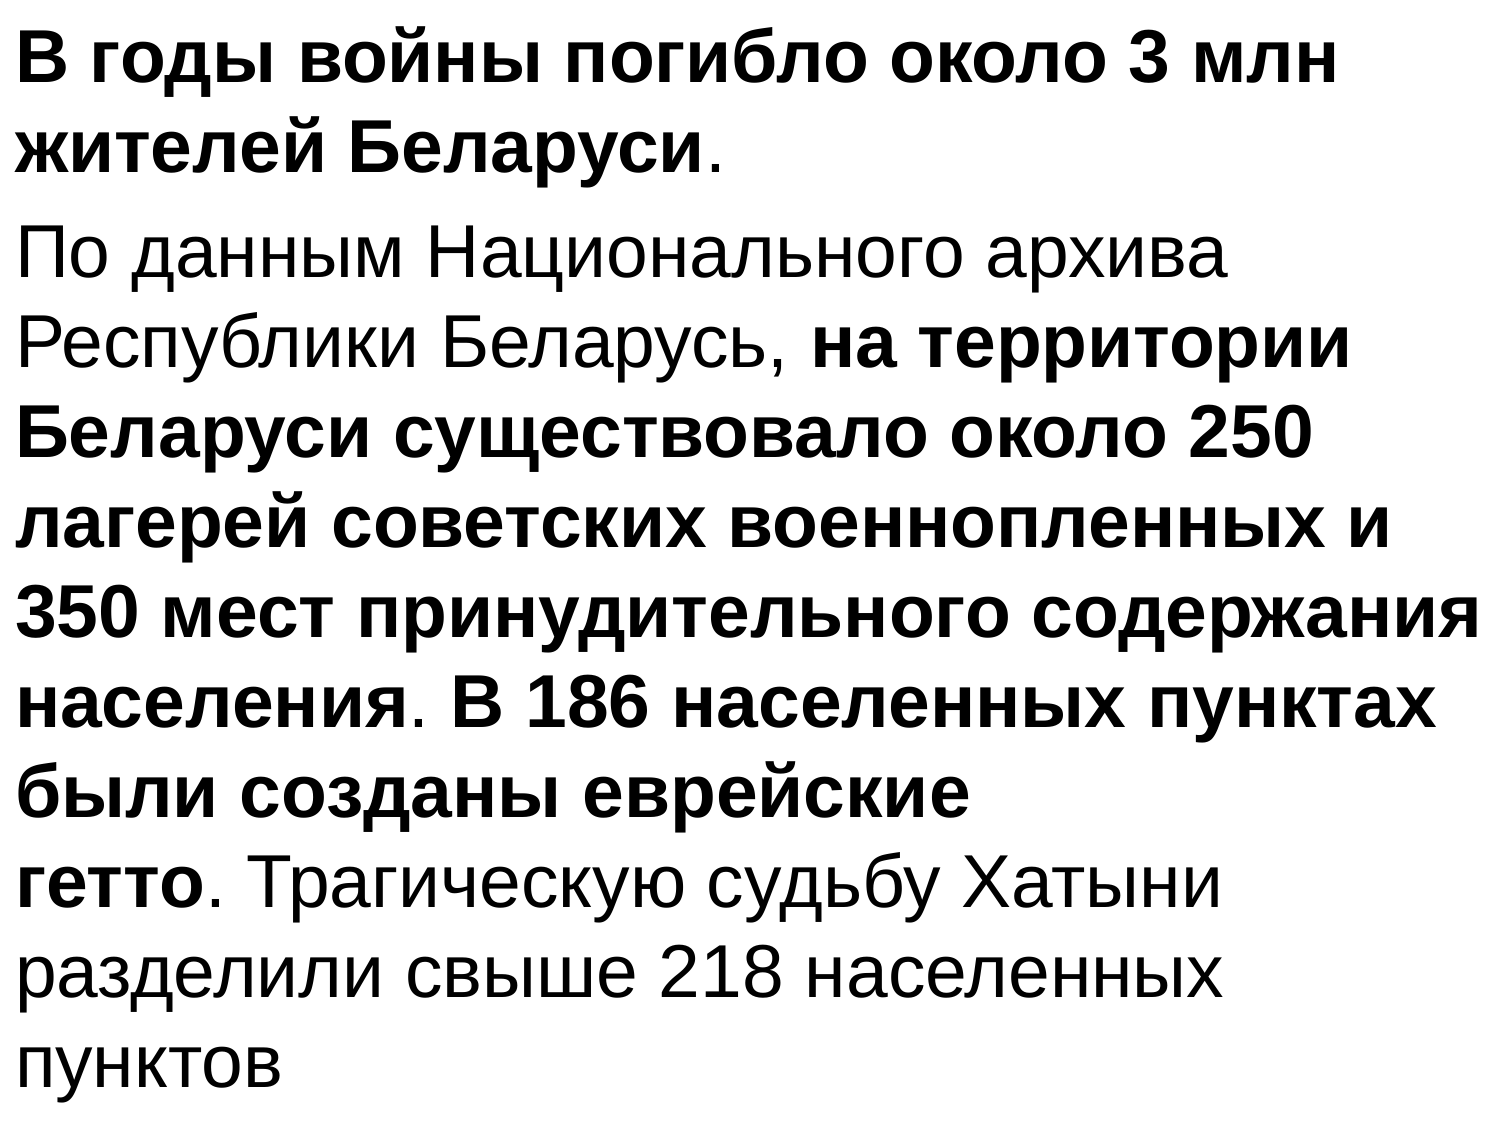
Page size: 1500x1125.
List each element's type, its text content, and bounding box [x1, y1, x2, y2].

list В годы войны погибло около 3 млн жителей Беларуси. По данным Национального архива Республики Беларусь, на территории Беларуси существовало около 250 лагерей советских военнопленных и 350 мест принудительного содержания населения. В 186 населенных пунктах были созданы еврейские гетто. Трагическую судьбу Хатыни разделили свыше 218 населенных пунктов [0, 0, 1500, 1125]
